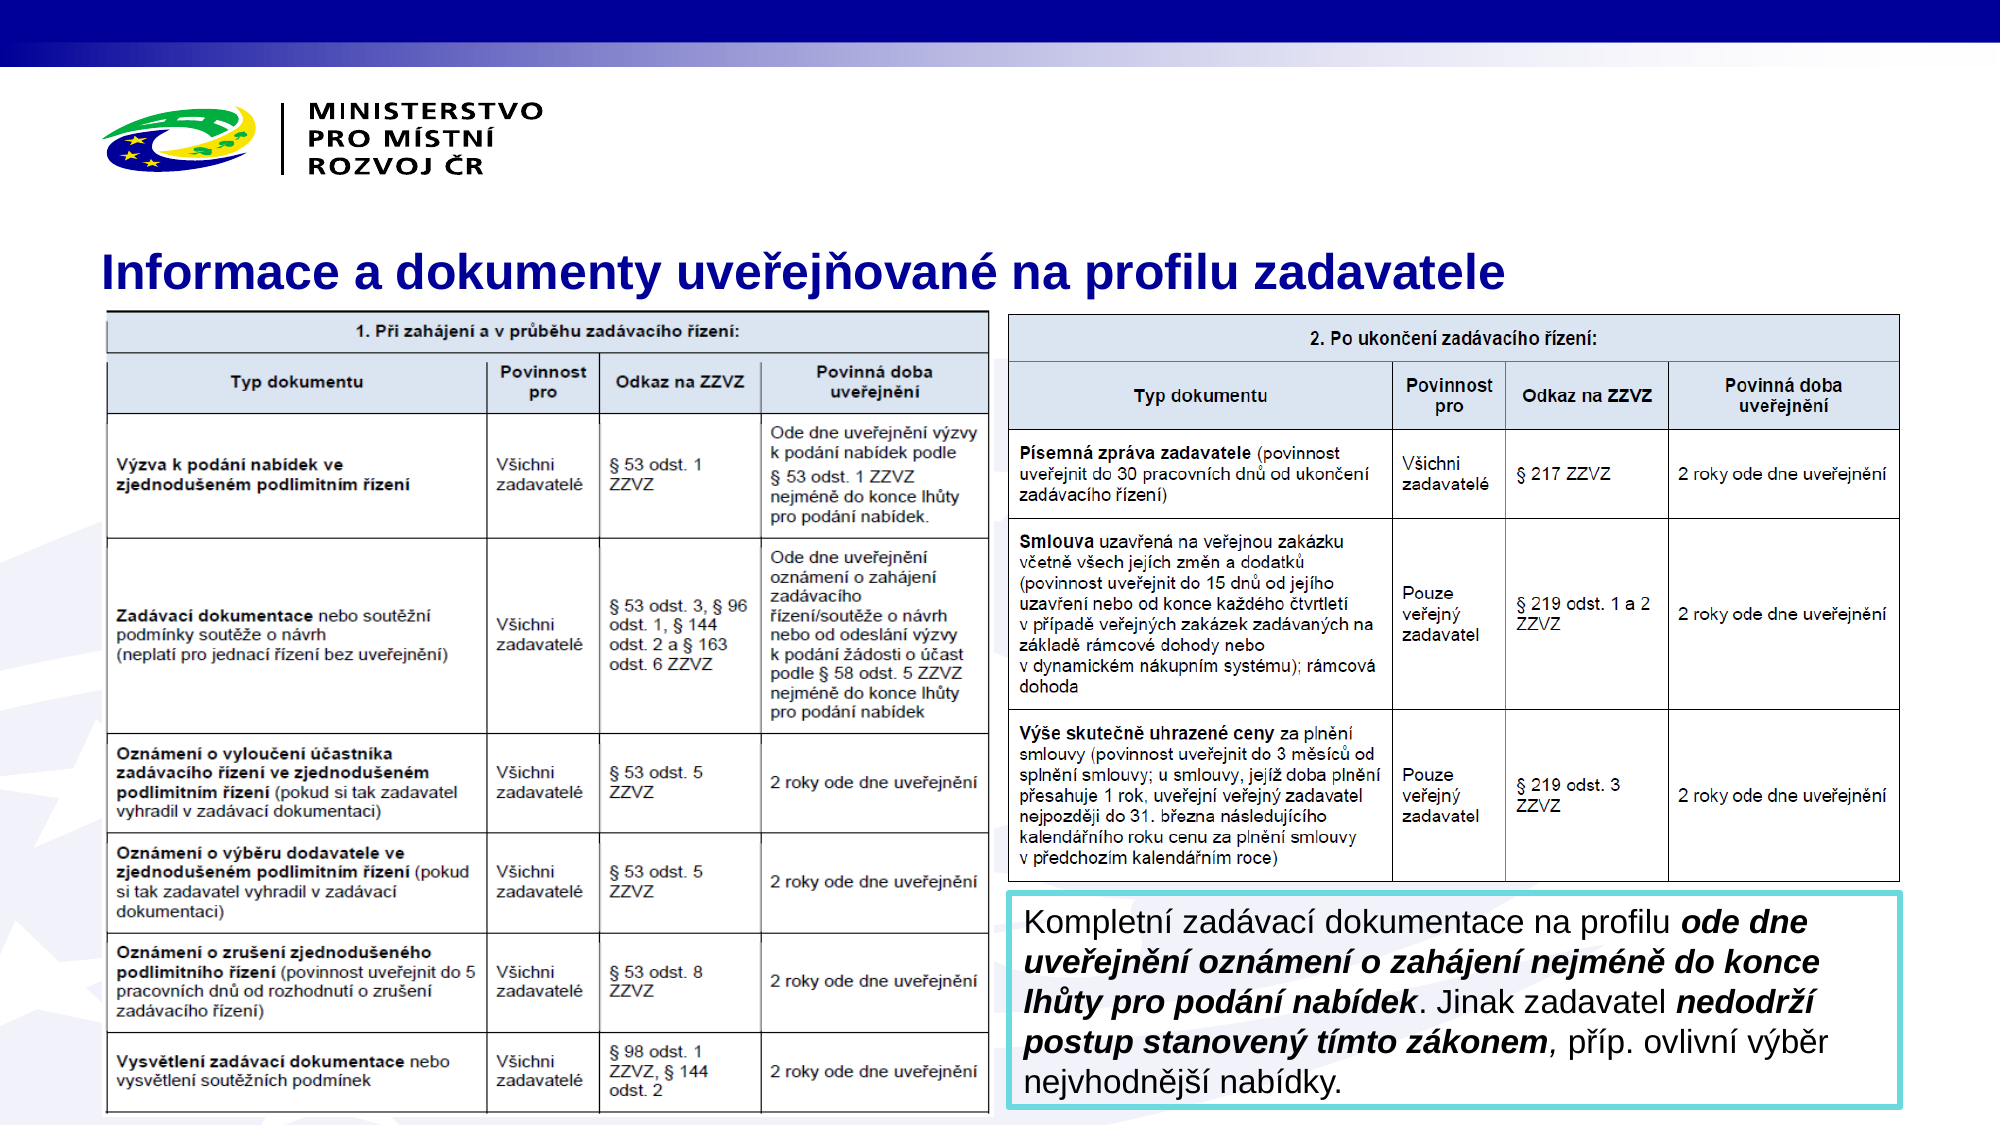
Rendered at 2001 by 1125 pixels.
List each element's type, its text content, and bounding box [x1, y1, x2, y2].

text_box Kompletní zadávací dokumentace na profilu ode dne uveřejnění oznámení o zahájení nejméně do konce lhůty pro podání nabídek. Jinak zadavatel nedodrží postup stanovený tímto zákonem, příp. ovlivní výběr nejvhodnější nabídky. [1008, 892, 1900, 1108]
title Informace a dokumenty uveřejňované na profilu zadavatele [86, 231, 1900, 315]
picture [1008, 314, 1901, 882]
picture [101, 306, 994, 1118]
